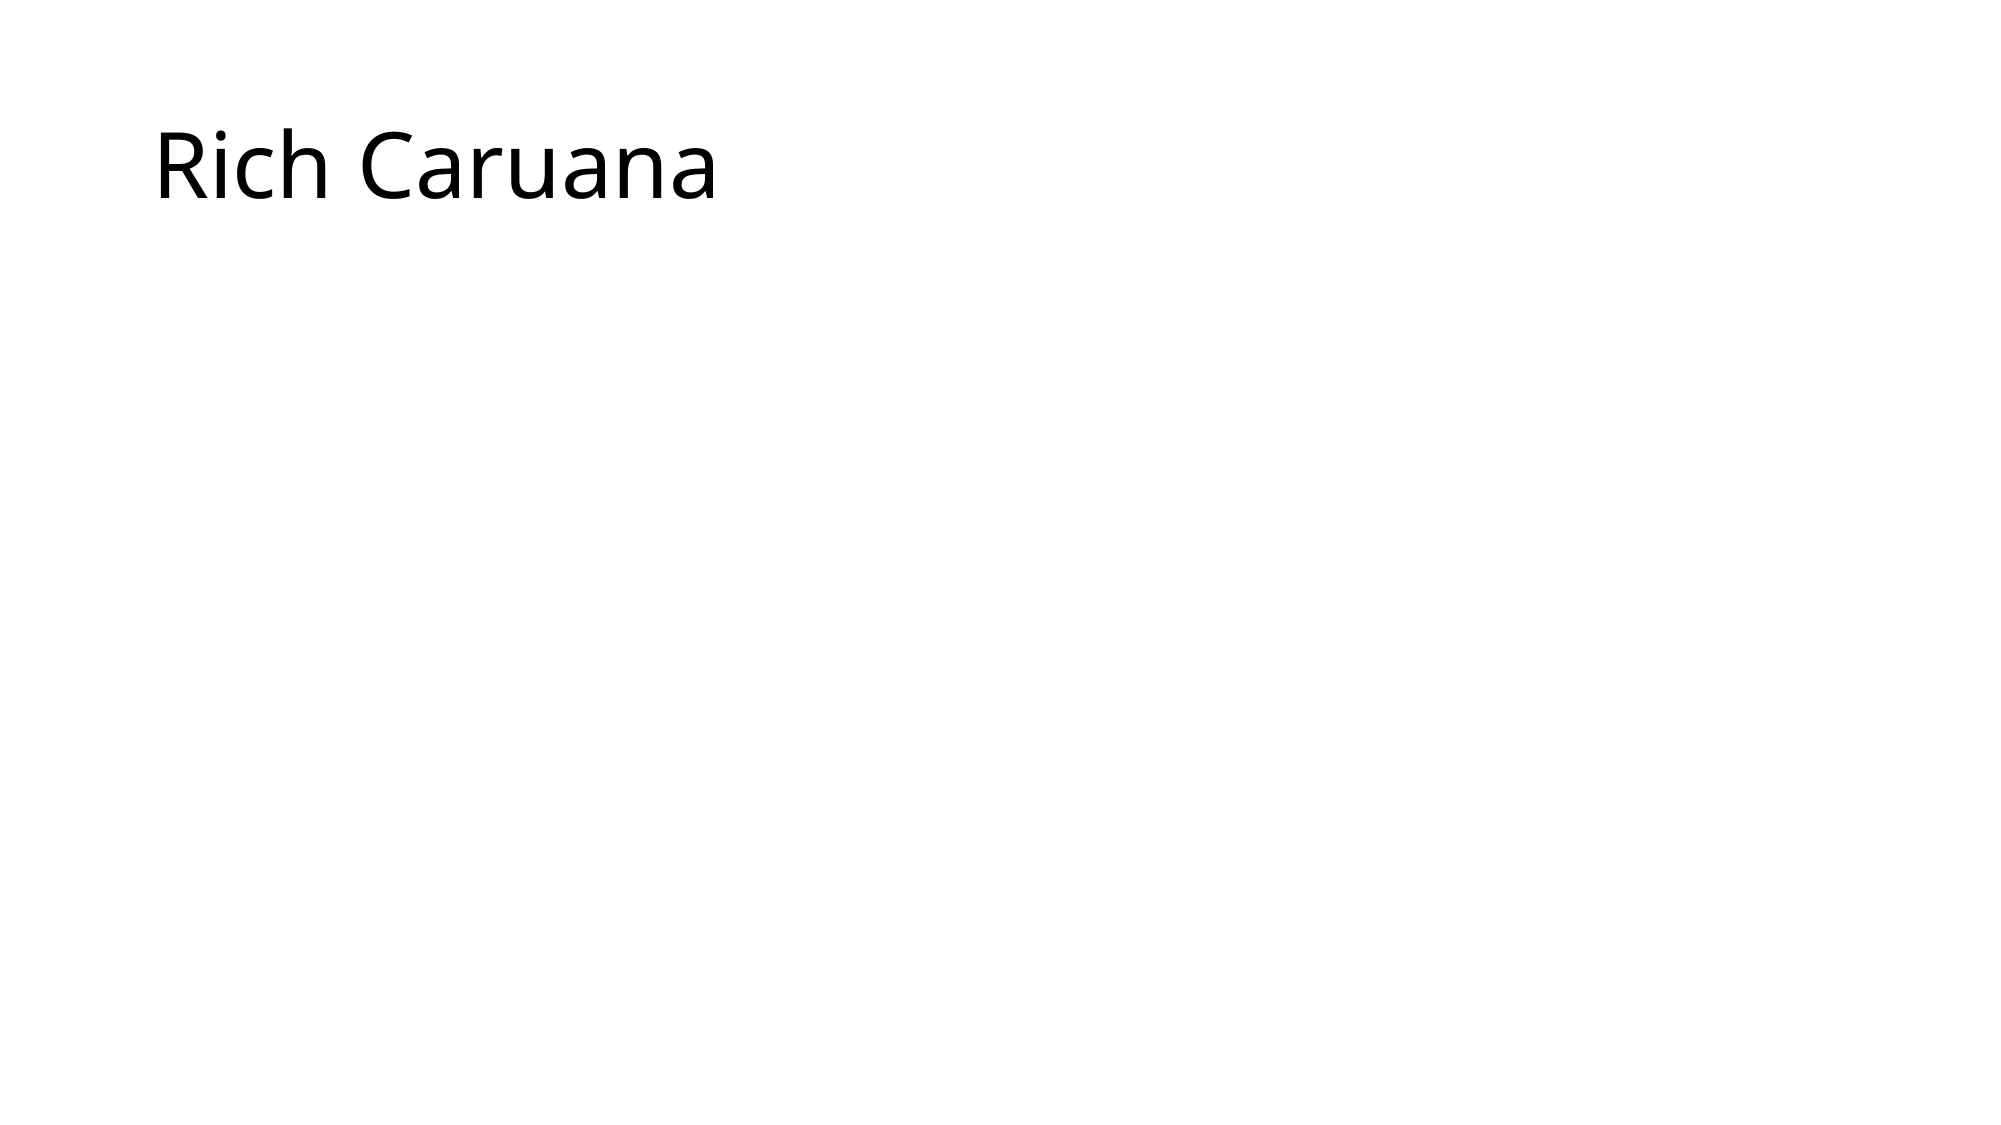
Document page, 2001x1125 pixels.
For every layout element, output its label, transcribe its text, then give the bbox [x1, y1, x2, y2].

title Rich Caruana [137, 59, 1863, 278]
